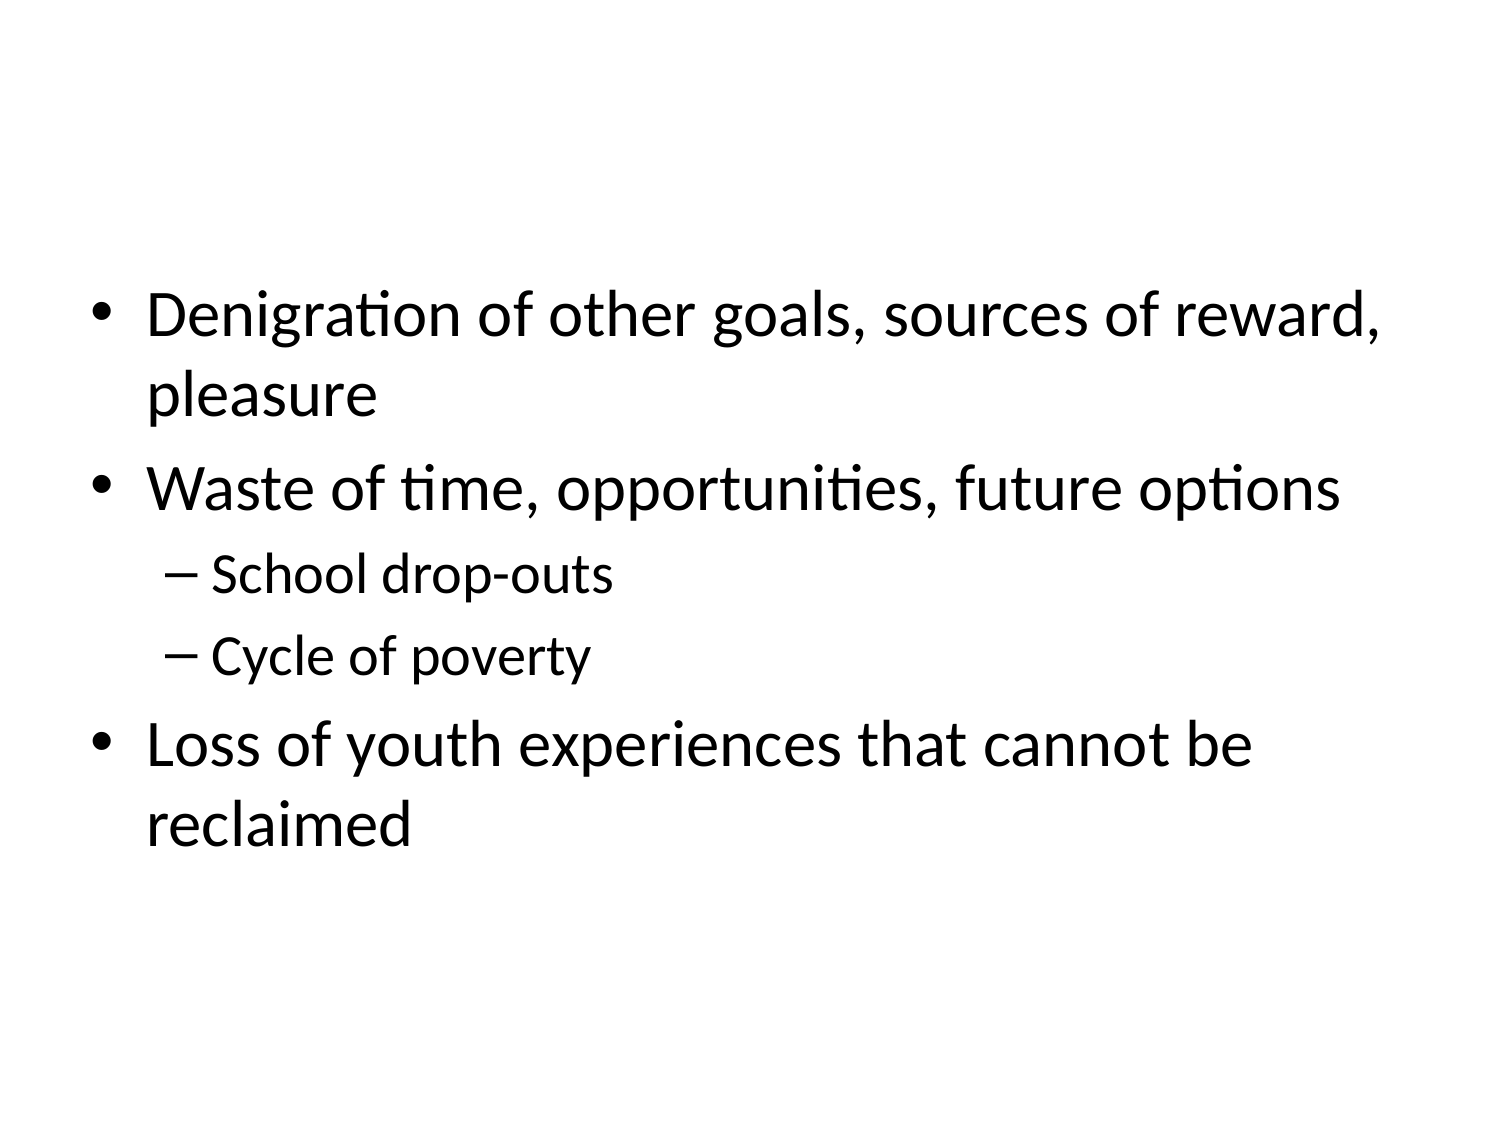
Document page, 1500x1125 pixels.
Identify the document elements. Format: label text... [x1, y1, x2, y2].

list Denigration of other goals, sources of reward, pleasure Waste of time, opportunities, future options School drop-outs Cycle of poverty Loss of youth experiences that cannot be reclaimed [75, 262, 1425, 1005]
